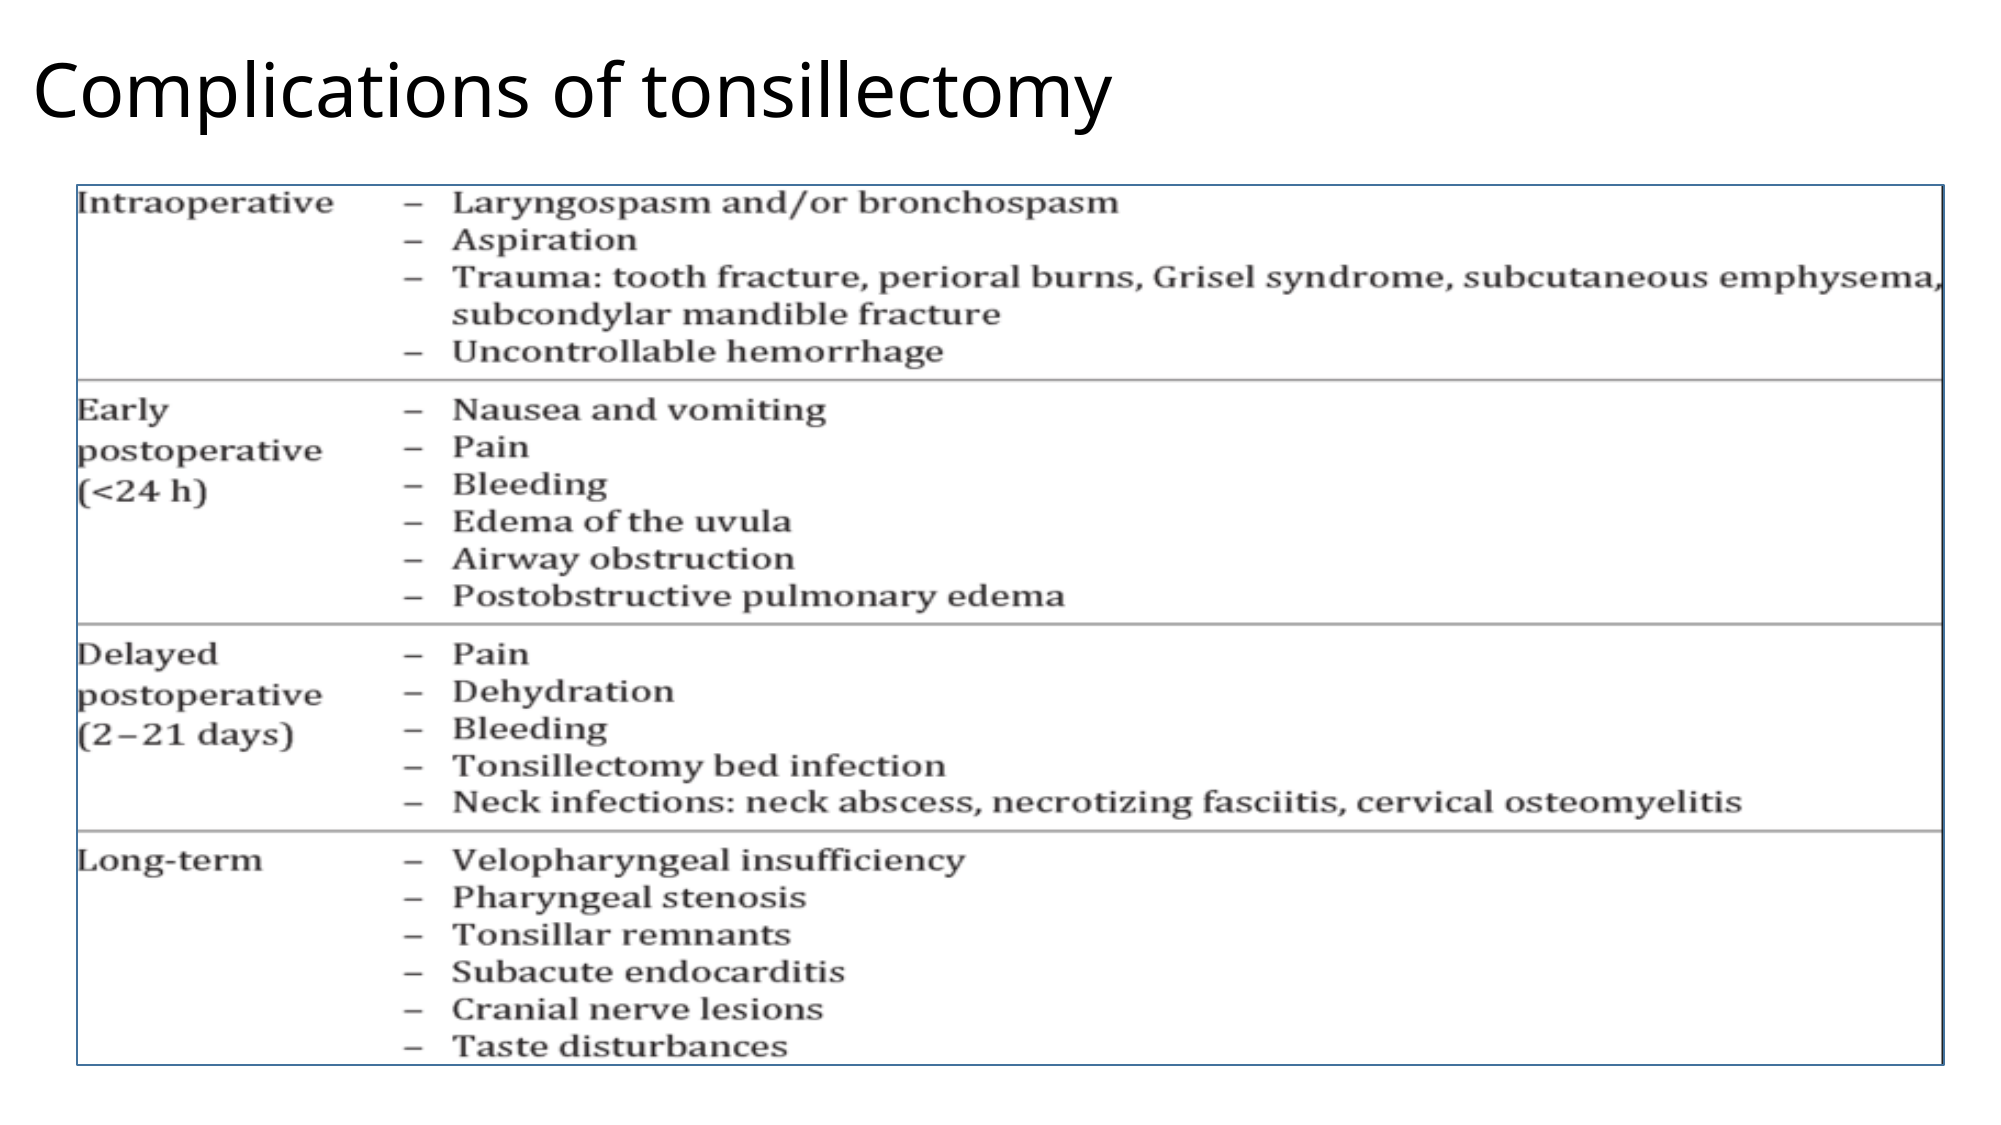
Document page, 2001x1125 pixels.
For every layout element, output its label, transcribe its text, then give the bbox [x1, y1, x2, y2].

title Complications of tonsillectomy [17, 0, 1742, 186]
picture [77, 185, 1944, 1064]
